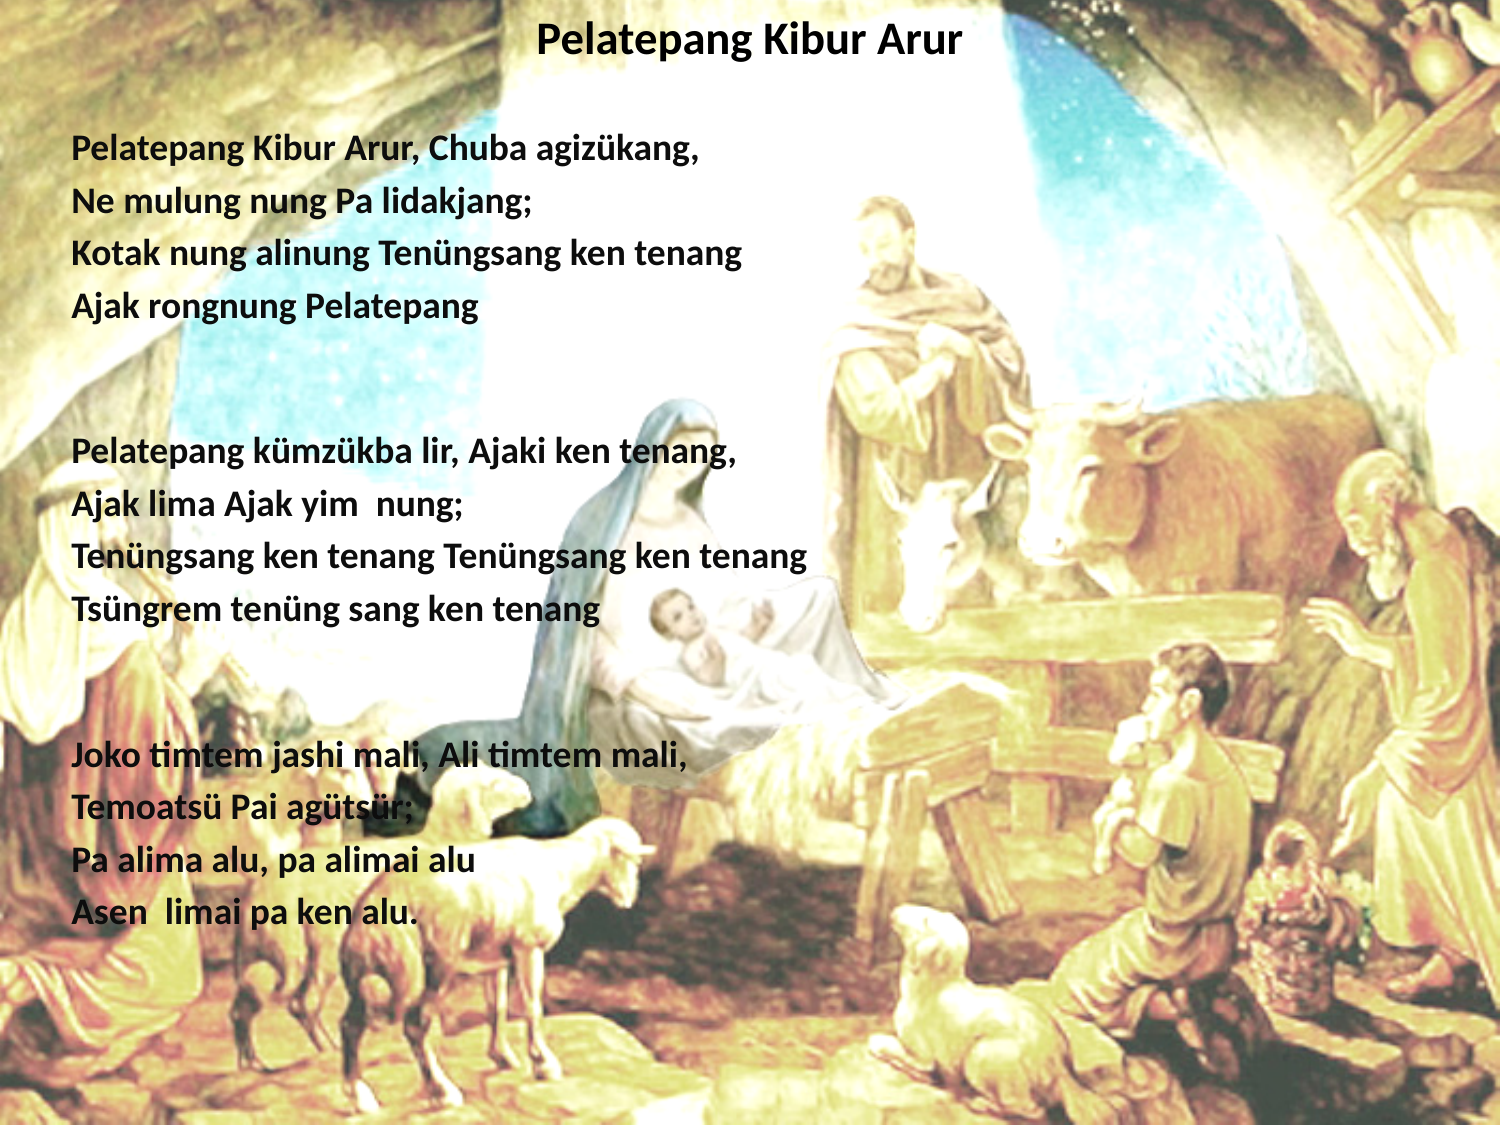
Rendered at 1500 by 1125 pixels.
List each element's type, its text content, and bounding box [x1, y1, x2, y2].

title Pelatepang Kibur Arur [339, 0, 1161, 73]
subtitle Pelatepang Kibur Arur, Chuba agizükang, Ne mulung nung Pa lidakjang; Kotak nung alinung Tenüngsang ken tenang Ajak rongnung Pelatepang Pelatepang kümzükba lir, Ajaki ken tenang, Ajak lima Ajak yim nung; Tenüngsang ken tenang Tenüngsang ken tenang Tsüngrem tenüng sang ken tenang Joko timtem jashi mali, Ali timtem mali, Temoatsü Pai agütsür; Pa alima alu, pa alimai alu Asen limai pa ken alu. [56, 115, 830, 831]
